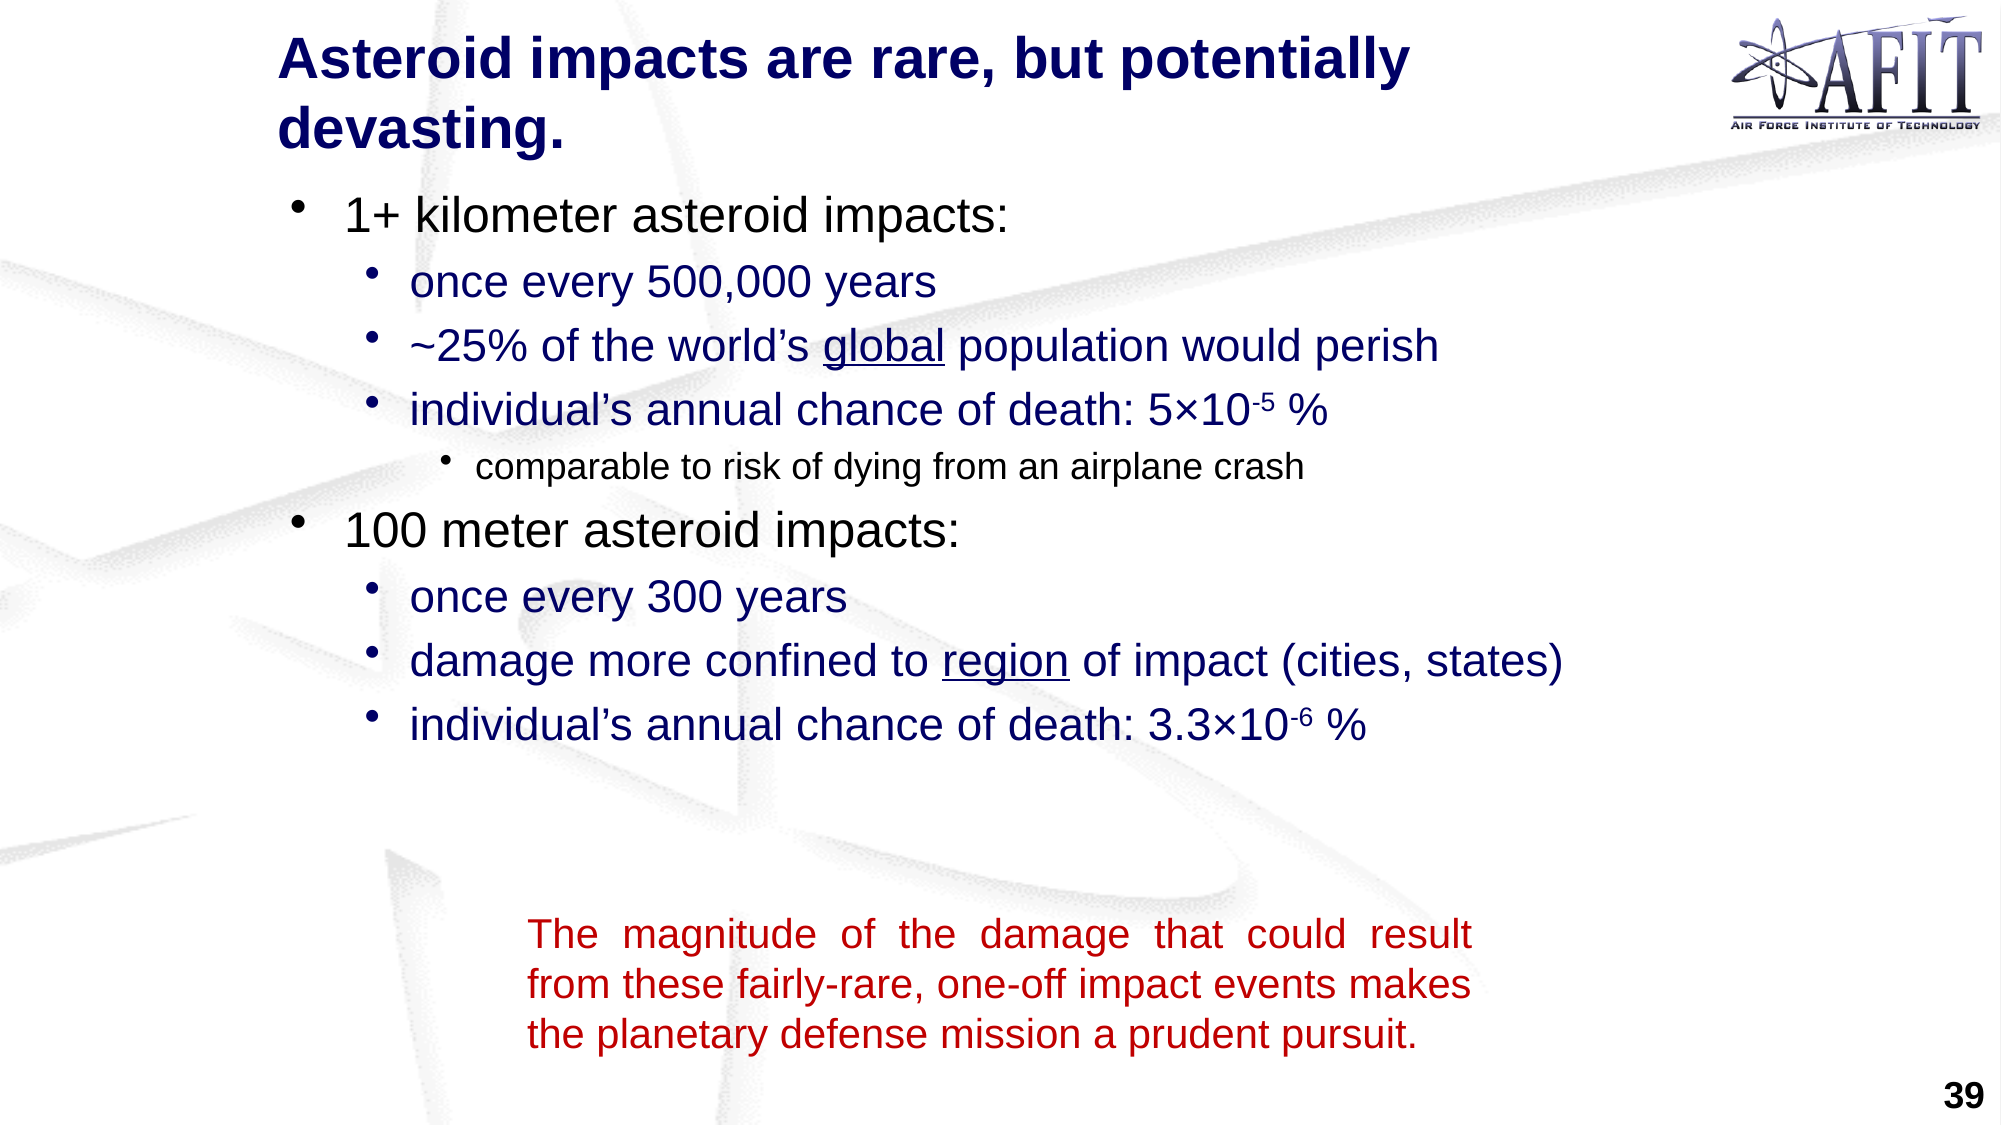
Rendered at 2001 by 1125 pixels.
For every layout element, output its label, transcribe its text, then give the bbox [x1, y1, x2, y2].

list 1+ kilometer asteroid impacts: once every 500,000 years ~25% of the world’s global population would perish individual’s annual chance of death: 5×10-5 % comparable to risk of dying from an airplane crash 100 meter asteroid impacts: once every 300 years damage more confined to region of impact (cities, states) individual’s annual chance of death: 3.3×10-6 % [275, 174, 1725, 1050]
title Asteroid impacts are rare, but potentially devasting. [262, 12, 1551, 163]
slide_number 39 [1887, 1062, 2000, 1125]
text_box The magnitude of the damage that could result from these fairly-rare, one-off impact events makes the planetary defense mission a prudent pursuit. [512, 899, 1488, 1064]
